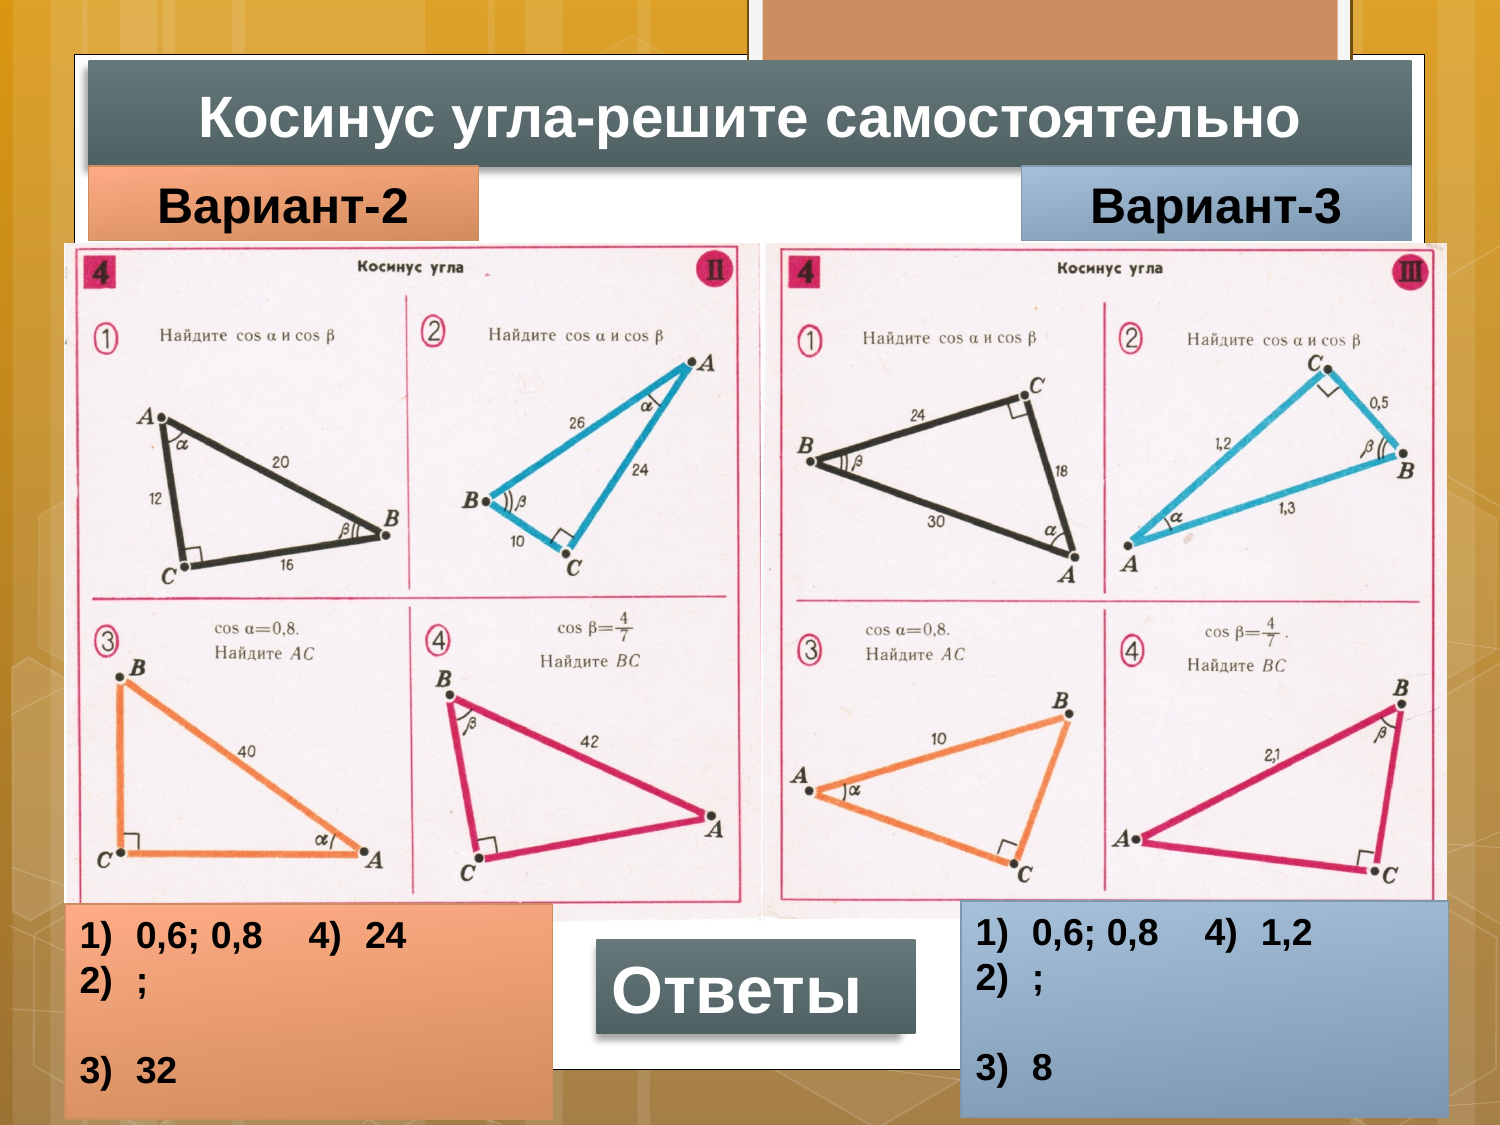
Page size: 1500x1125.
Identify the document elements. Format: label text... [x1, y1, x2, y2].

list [761, 243, 1447, 920]
text_box Ответы [596, 939, 916, 1034]
text_box Вариант-2 [88, 165, 479, 241]
text_box Вариант-3 [1021, 165, 1412, 241]
title Косинус угла-решите самостоятельно [88, 60, 1412, 167]
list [64, 243, 768, 930]
